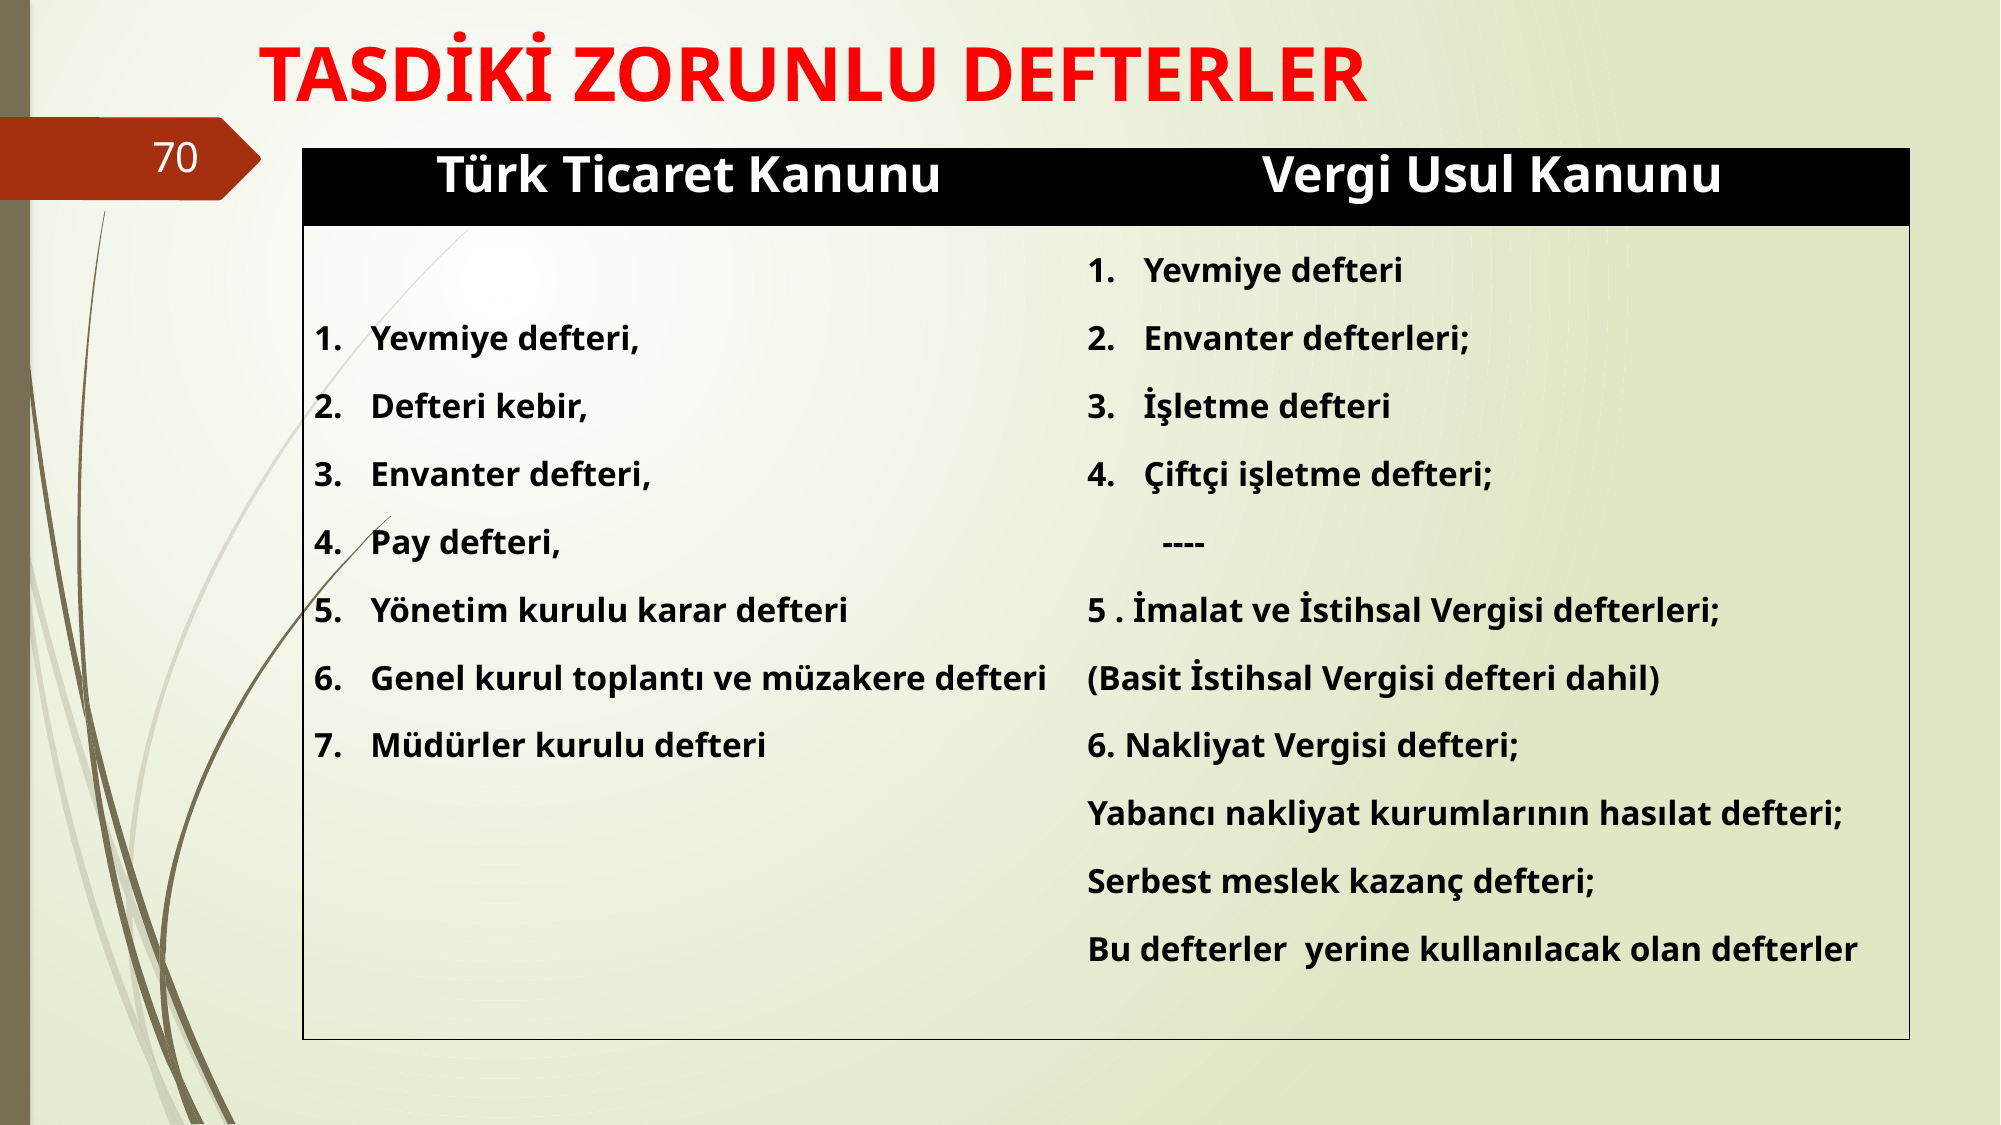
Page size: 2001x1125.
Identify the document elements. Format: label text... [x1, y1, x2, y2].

table_cell Yevmiye defteri, Defteri kebir, Envanter defteri, Pay defteri, Yönetim kurulu karar defteri Genel kurul toplantı ve müzakere defteri Müdürler kurulu defteri [304, 226, 1076, 1039]
table_cell Yevmiye defteri Envanter defterleri; İşletme defteri Çiftçi işletme defteri; ---- 5 . İmalat ve İstihsal Vergisi defterleri; (Basit İstihsal Vergisi defteri dahil) 6. Nakliyat Vergisi defteri; Yabancı nakliyat kurumlarının hasılat defteri; Serbest meslek kazanç defteri; Bu defterler yerine kullanılacak olan defterler [1076, 226, 1909, 1039]
slide_number 70 [87, 129, 216, 190]
title TASDİKİ ZORUNLU DEFTERLER [243, 19, 1887, 149]
table_header Vergi Usul Kanunu [1076, 150, 1909, 224]
table_header Türk Ticaret Kanunu [304, 150, 1076, 224]
